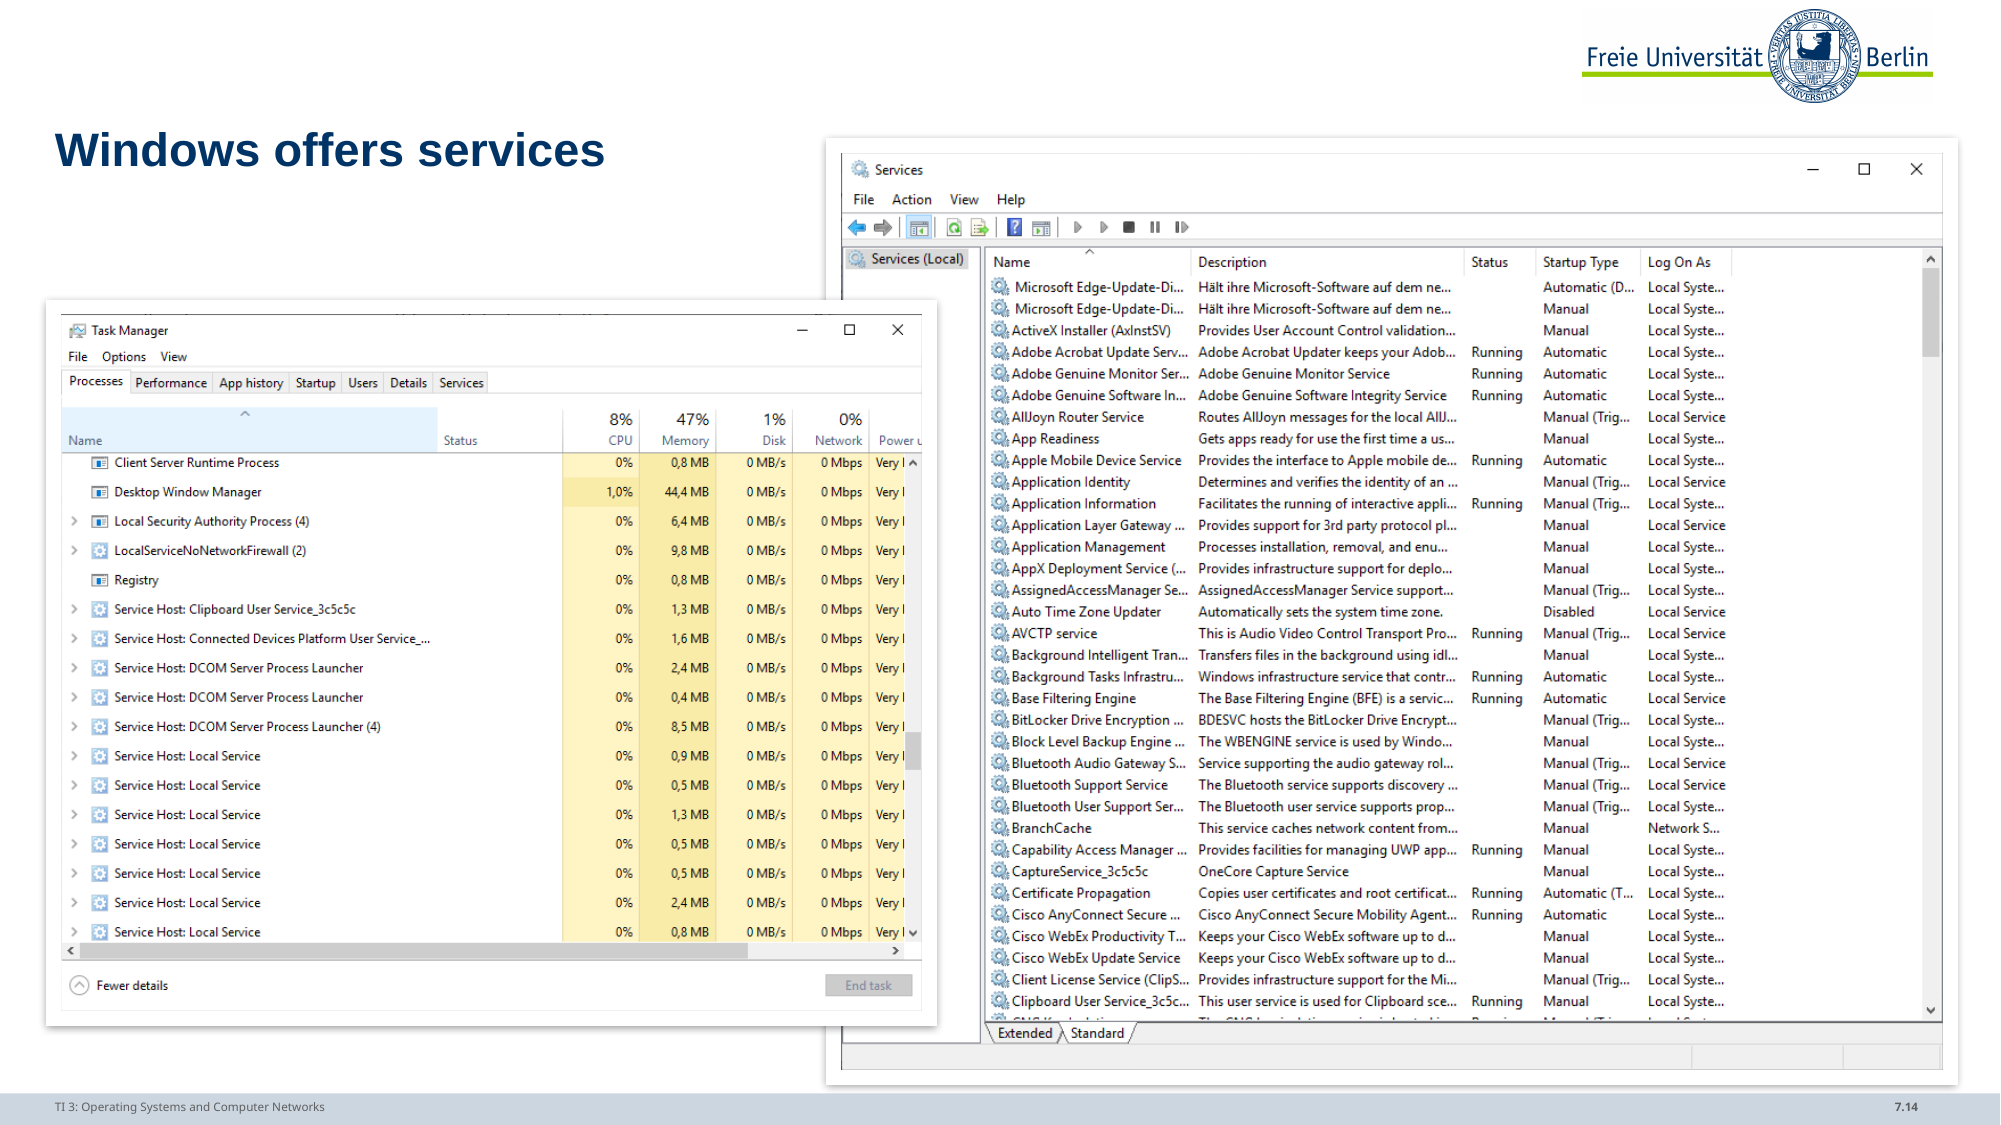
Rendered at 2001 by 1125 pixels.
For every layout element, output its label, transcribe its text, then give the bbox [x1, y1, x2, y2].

picture [1582, 9, 1933, 103]
picture [60, 152, 1944, 1071]
footer TI 3: Operating Systems and Computer Networks [54, 1091, 1363, 1125]
title Windows offers services [54, 117, 1946, 188]
